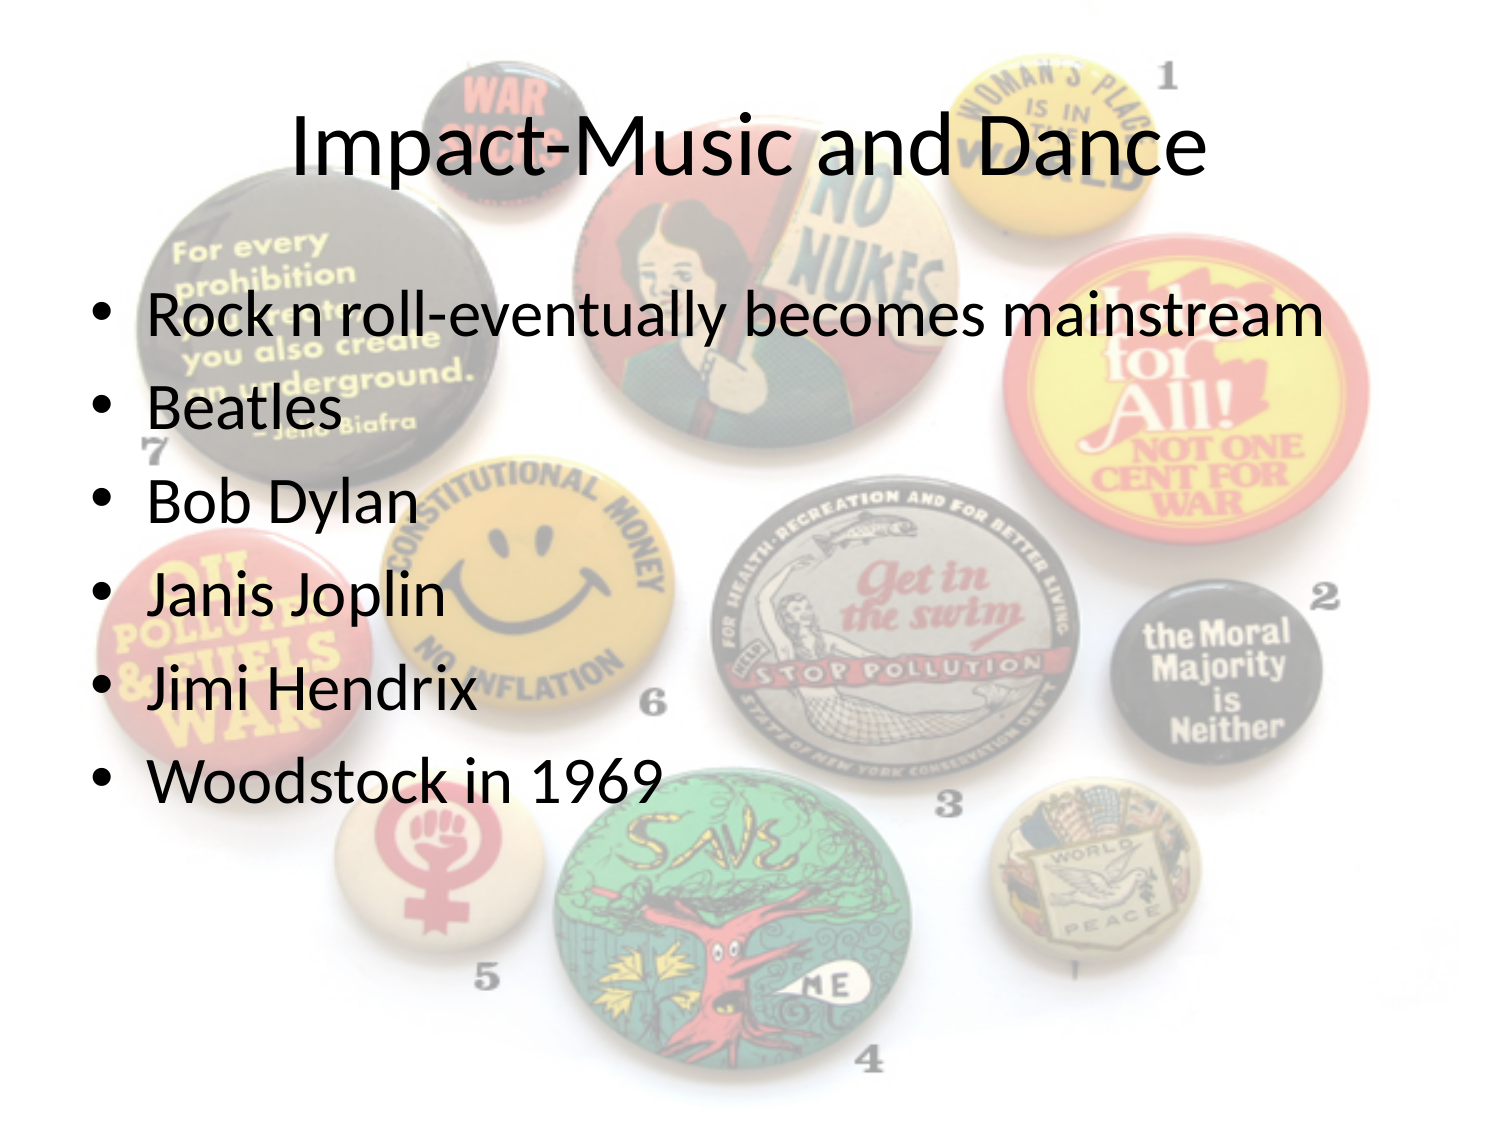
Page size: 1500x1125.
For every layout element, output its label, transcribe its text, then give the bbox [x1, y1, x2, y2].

title Impact-Music and Dance [75, 45, 1425, 233]
list Rock n roll-eventually becomes mainstream Beatles Bob Dylan Janis Joplin Jimi Hendrix Woodstock in 1969 [75, 262, 1425, 1005]
